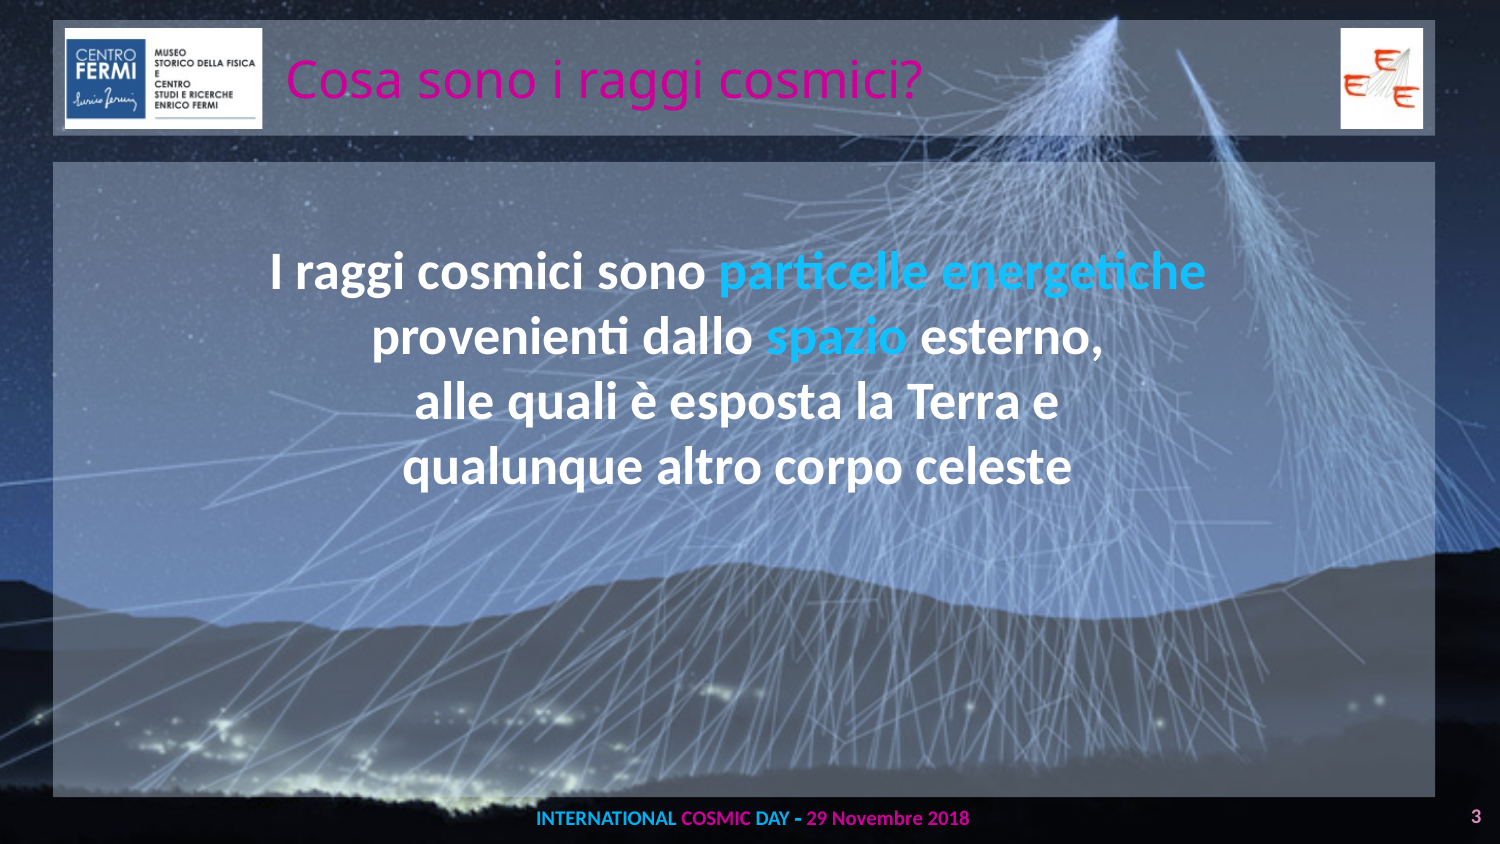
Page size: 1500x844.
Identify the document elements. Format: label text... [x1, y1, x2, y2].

text_box I raggi cosmici sono particelle energetiche provenienti dallo spazio esterno, alle quali è esposta la Terra e qualunque altro corpo celeste [51, 161, 1437, 800]
text_box Cosa sono i raggi cosmici? [51, 18, 1437, 138]
slide_number 3 [1146, 792, 1497, 838]
picture [0, 0, 1500, 844]
